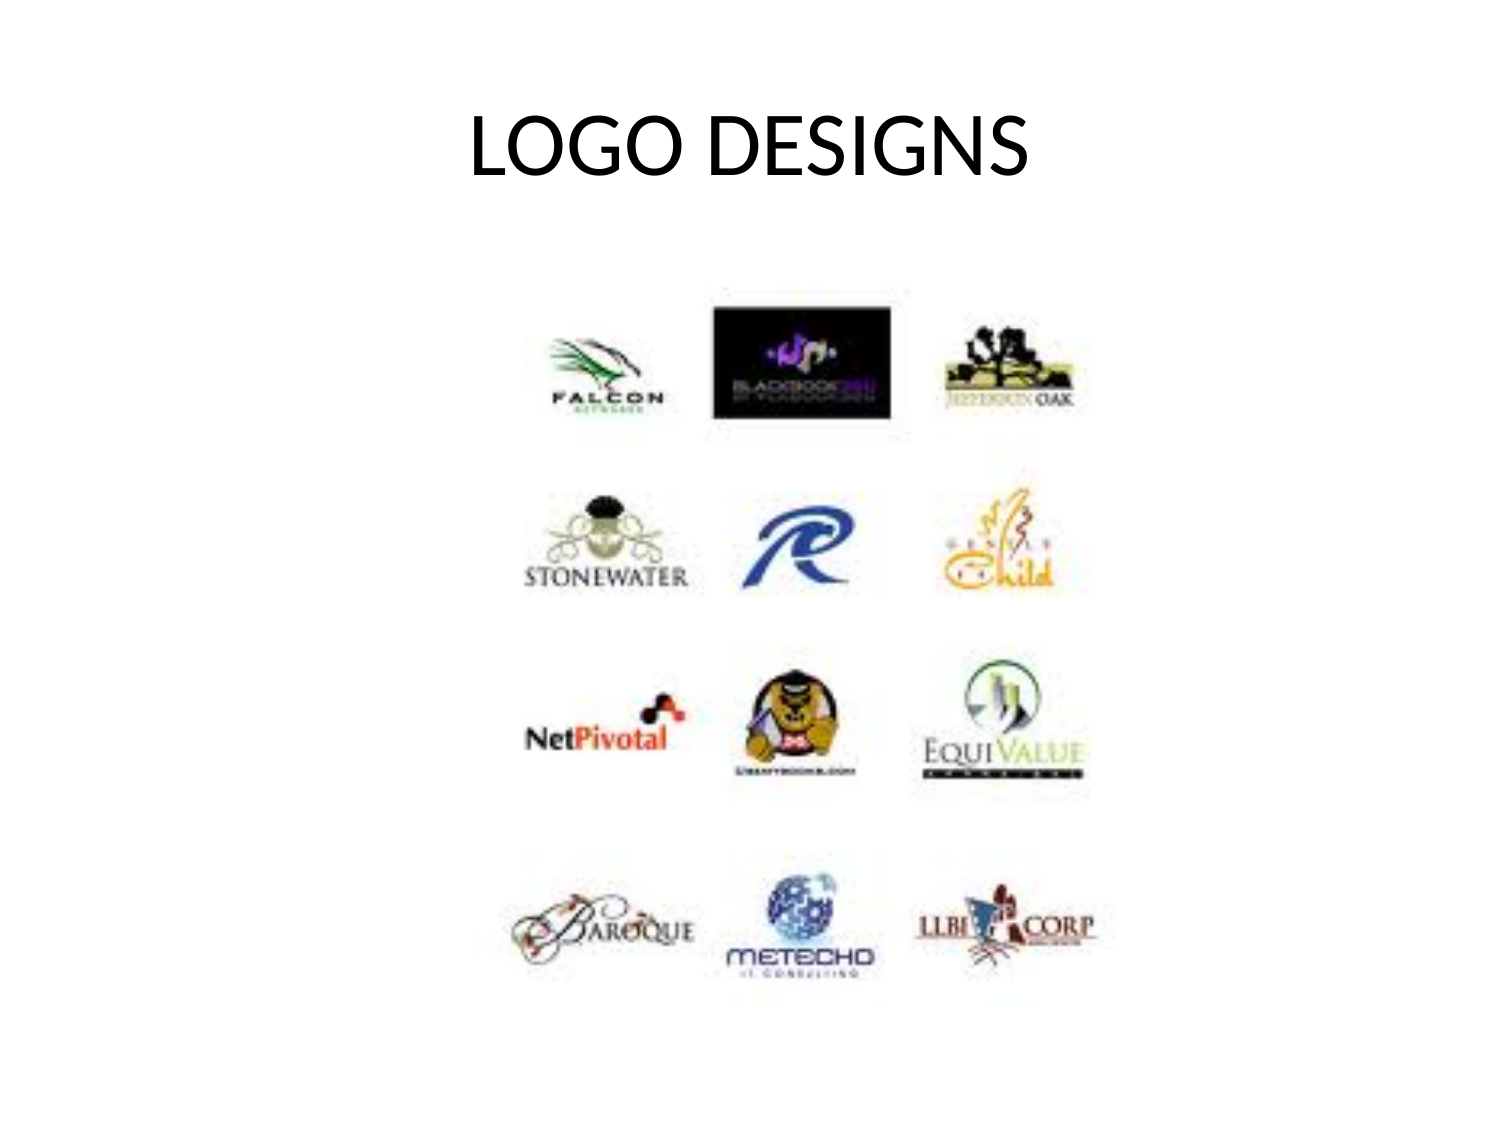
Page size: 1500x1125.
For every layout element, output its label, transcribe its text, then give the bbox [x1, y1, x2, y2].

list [474, 237, 1120, 1043]
title LOGO DESIGNS [75, 45, 1425, 233]
